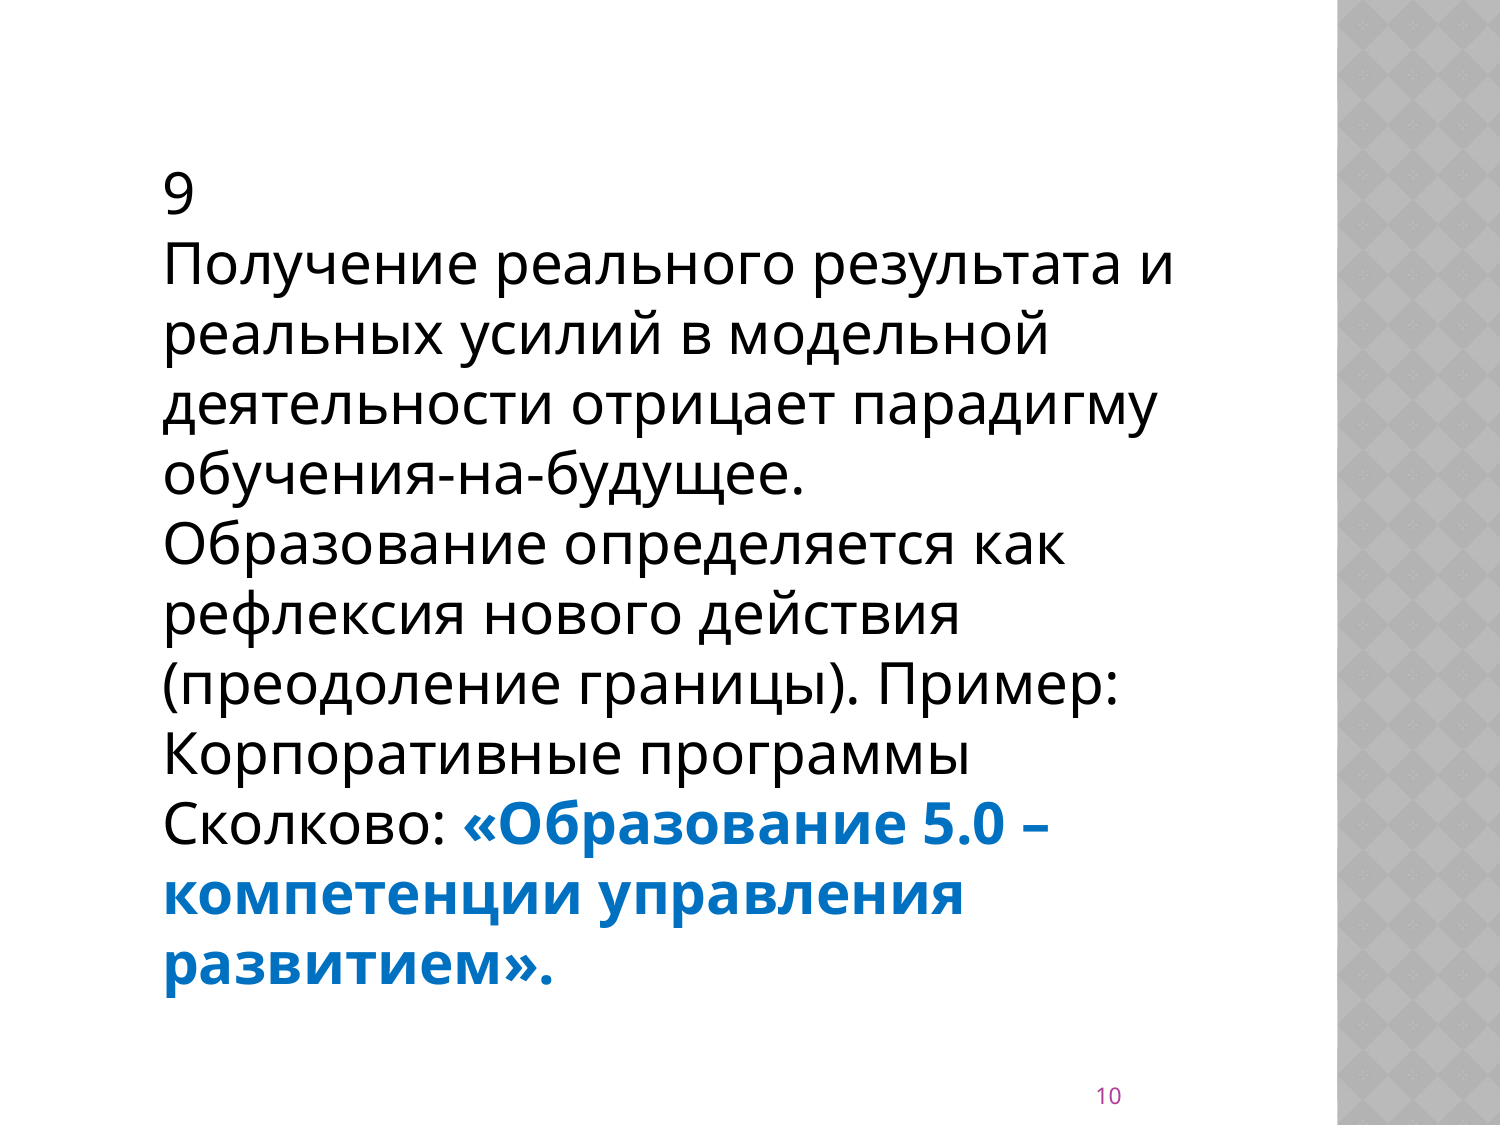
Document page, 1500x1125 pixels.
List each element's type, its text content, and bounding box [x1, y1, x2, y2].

text_box 9 Получение реального результата и реальных усилий в модельной деятельности отрицает парадигму обучения-на-будущее. Образование определяется как рефлексия нового действия (преодоление границы). Пример: Корпоративные программы Сколково: «Образование 5.0 – компетенции управления развитием». [147, 148, 1211, 1004]
slide_number 10 [1025, 1075, 1122, 1113]
